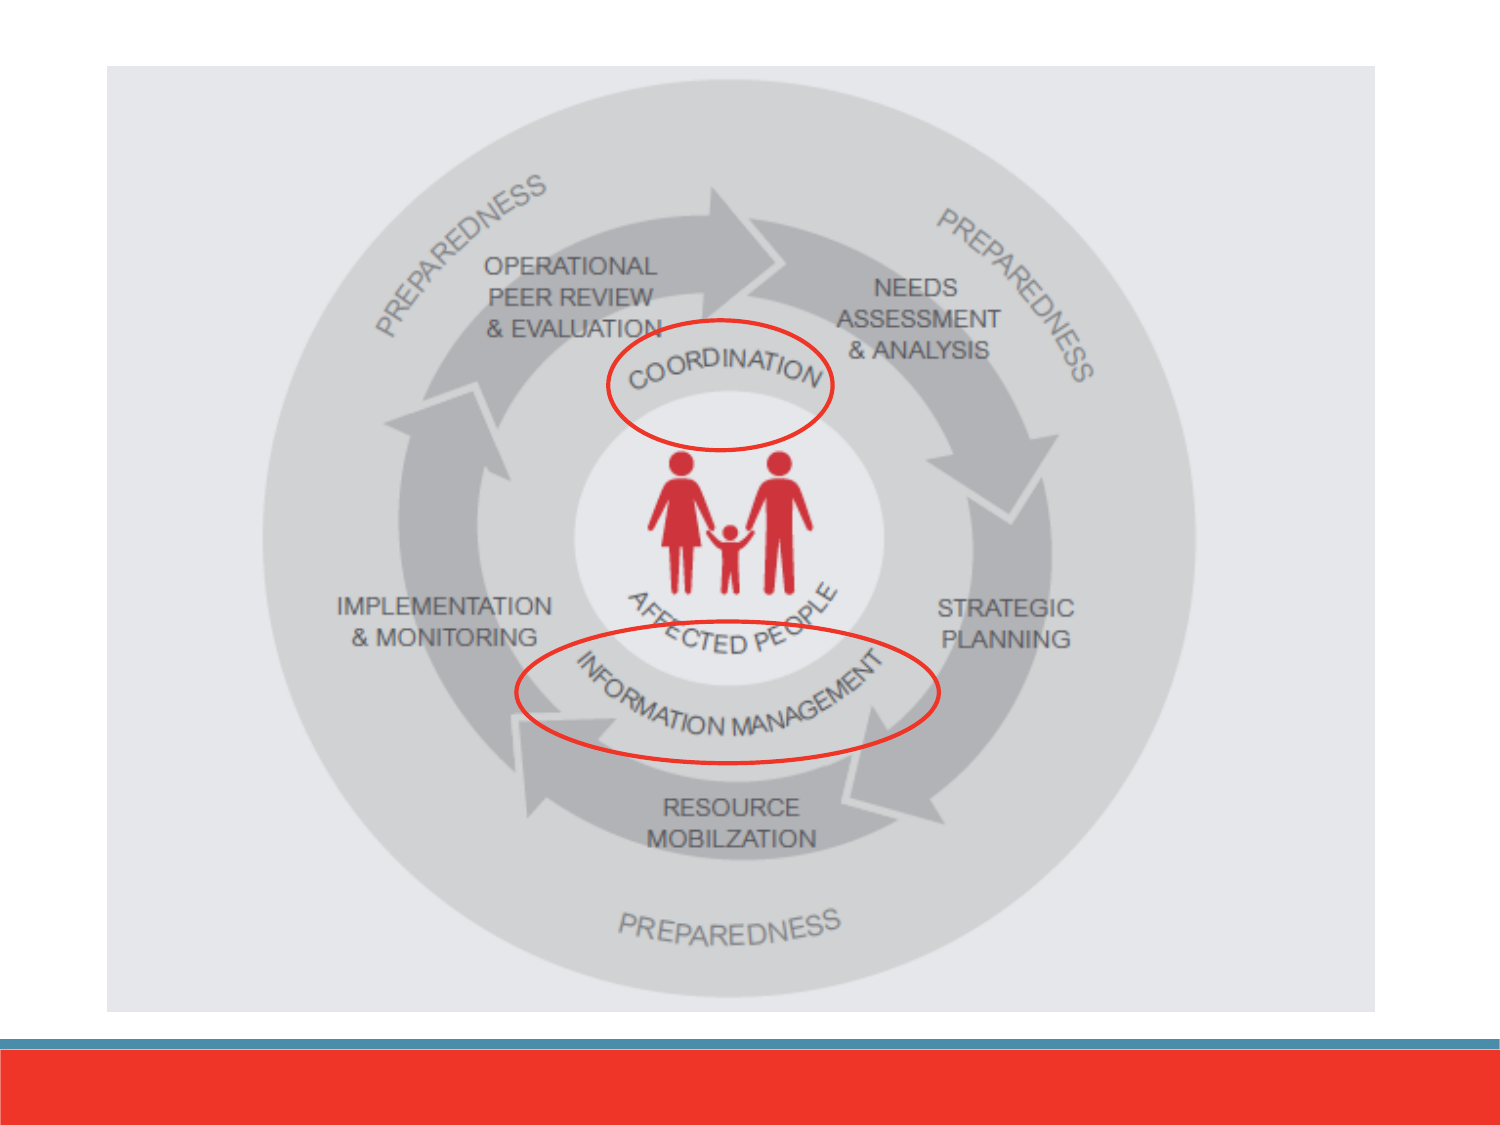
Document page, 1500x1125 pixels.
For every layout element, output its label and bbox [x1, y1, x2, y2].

picture [106, 66, 1375, 1012]
